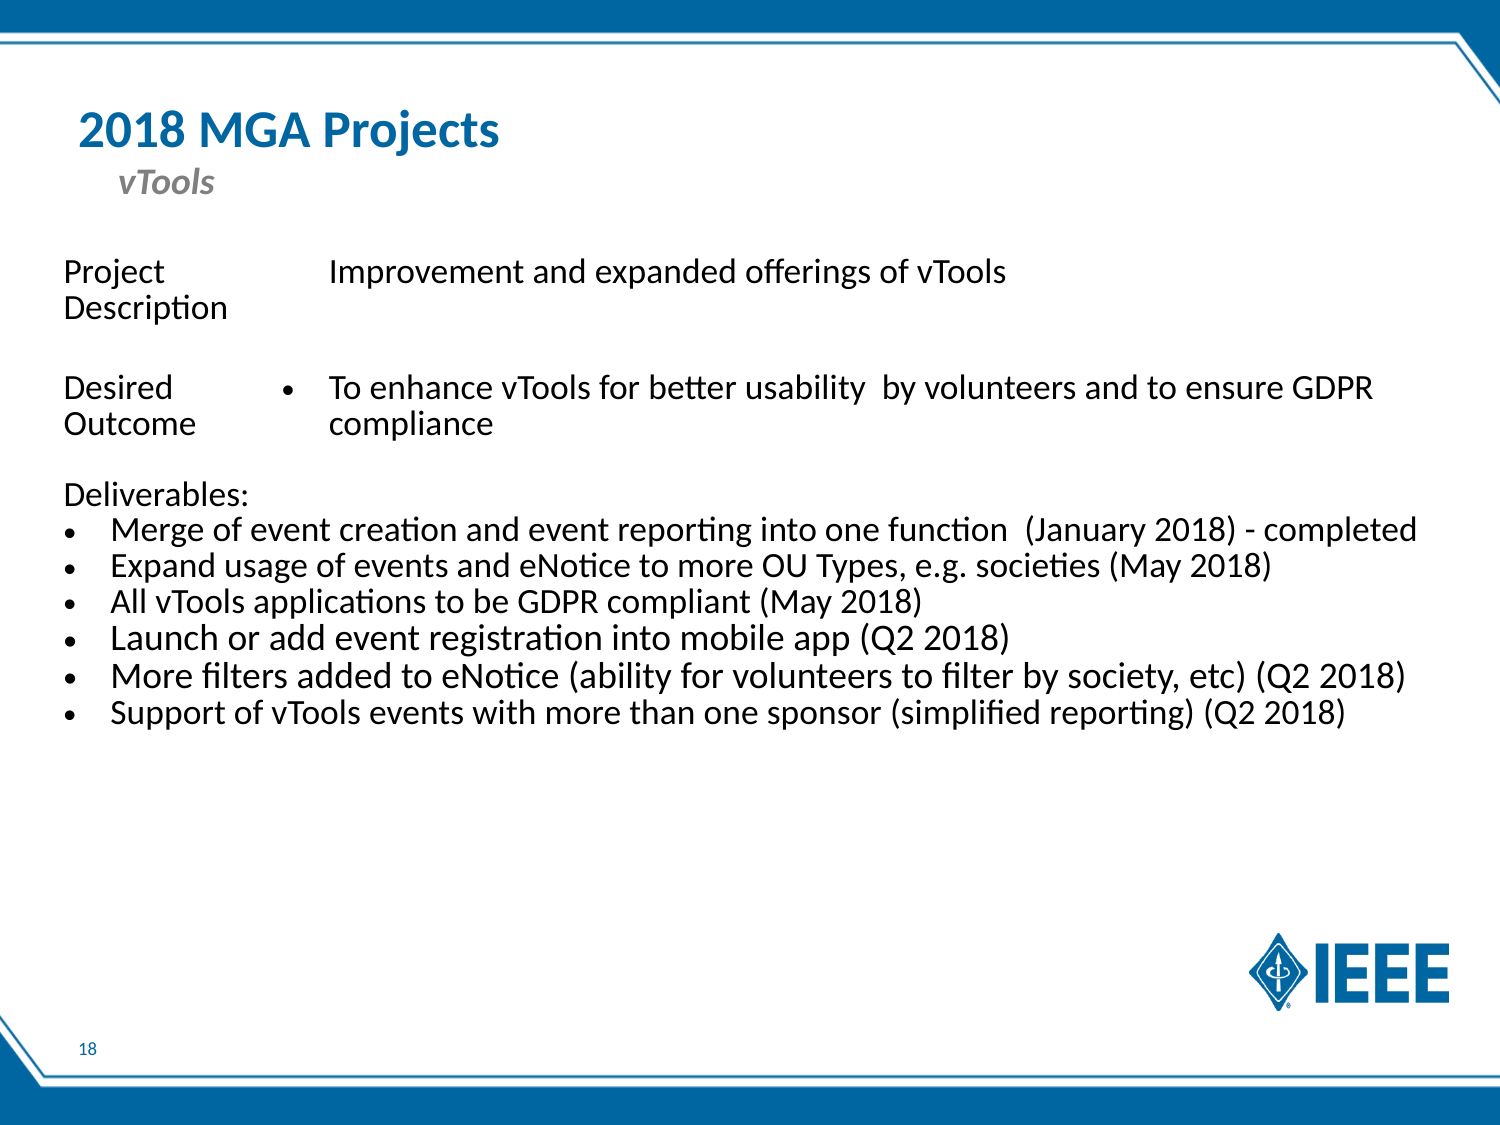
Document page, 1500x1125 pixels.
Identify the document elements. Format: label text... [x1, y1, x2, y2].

slide_number 18 [63, 1017, 143, 1078]
table_header Project Description [49, 247, 267, 363]
table_cell To enhance vTools for better usability by volunteers and to ensure GDPR compliance [267, 363, 1471, 469]
table_cell Deliverables: Merge of event creation and event reporting into one function (January 2018) - completed Expand usage of events and eNotice to more OU Types, e.g. societies (May 2018) All vTools applications to be GDPR compliant (May 2018) Launch or add event registration into mobile app (Q2 2018) More filters added to eNotice (ability for volunteers to filter by society, etc) (Q2 2018) Support of vTools events with more than one sponsor (simplified reporting) (Q2 2018) [49, 469, 1471, 796]
title 2018 MGA Projects [63, 75, 1357, 167]
picture [0, 0, 1500, 136]
table_cell Desired Outcome [49, 363, 267, 469]
table_header Improvement and expanded offerings of vTools [267, 247, 1471, 363]
picture [0, 933, 1500, 1125]
list vTools [103, 161, 1397, 221]
